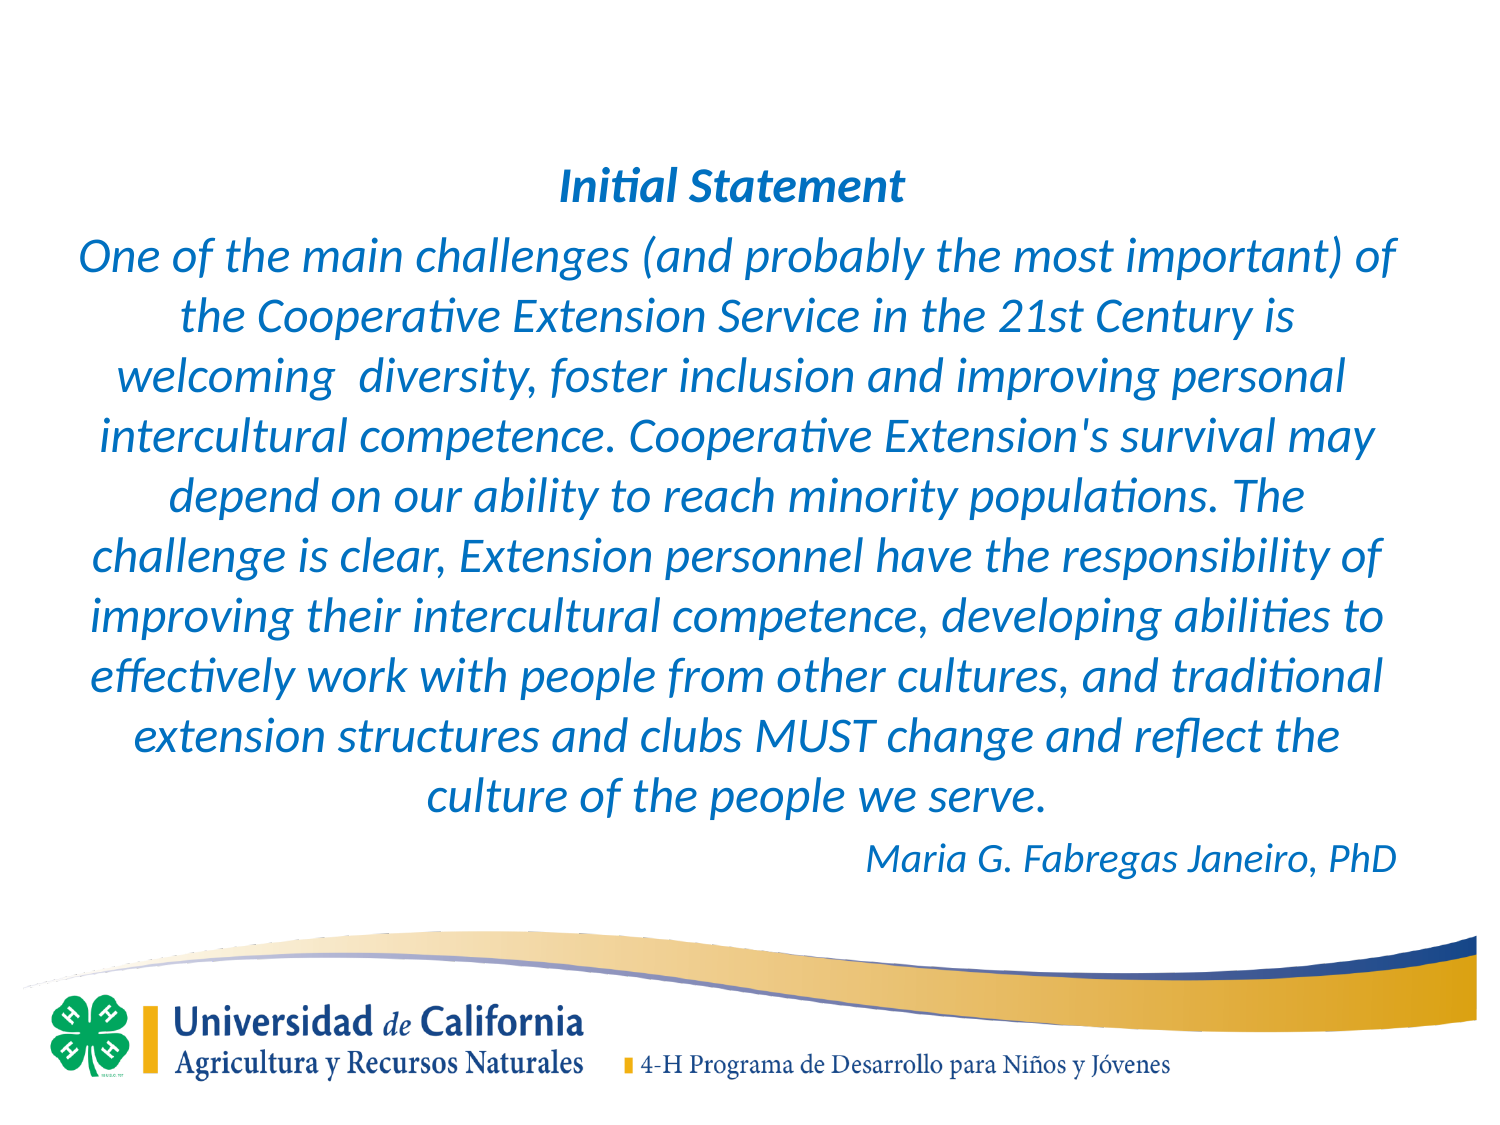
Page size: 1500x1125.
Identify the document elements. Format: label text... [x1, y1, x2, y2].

picture [0, 918, 1500, 1108]
list Initial Statement One of the main challenges (and probably the most important) of the Cooperative Extension Service in the 21st Century is welcoming diversity, foster inclusion and improving personal intercultural competence. Cooperative Extension's survival may depend on our ability to reach minority populations. The challenge is clear, Extension personnel have the responsibility of improving their intercultural competence, developing abilities to effectively work with people from other cultures, and traditional extension structures and clubs MUST change and reflect the culture of the people we serve. Maria G. Fabregas Janeiro, PhD [62, 75, 1413, 1025]
